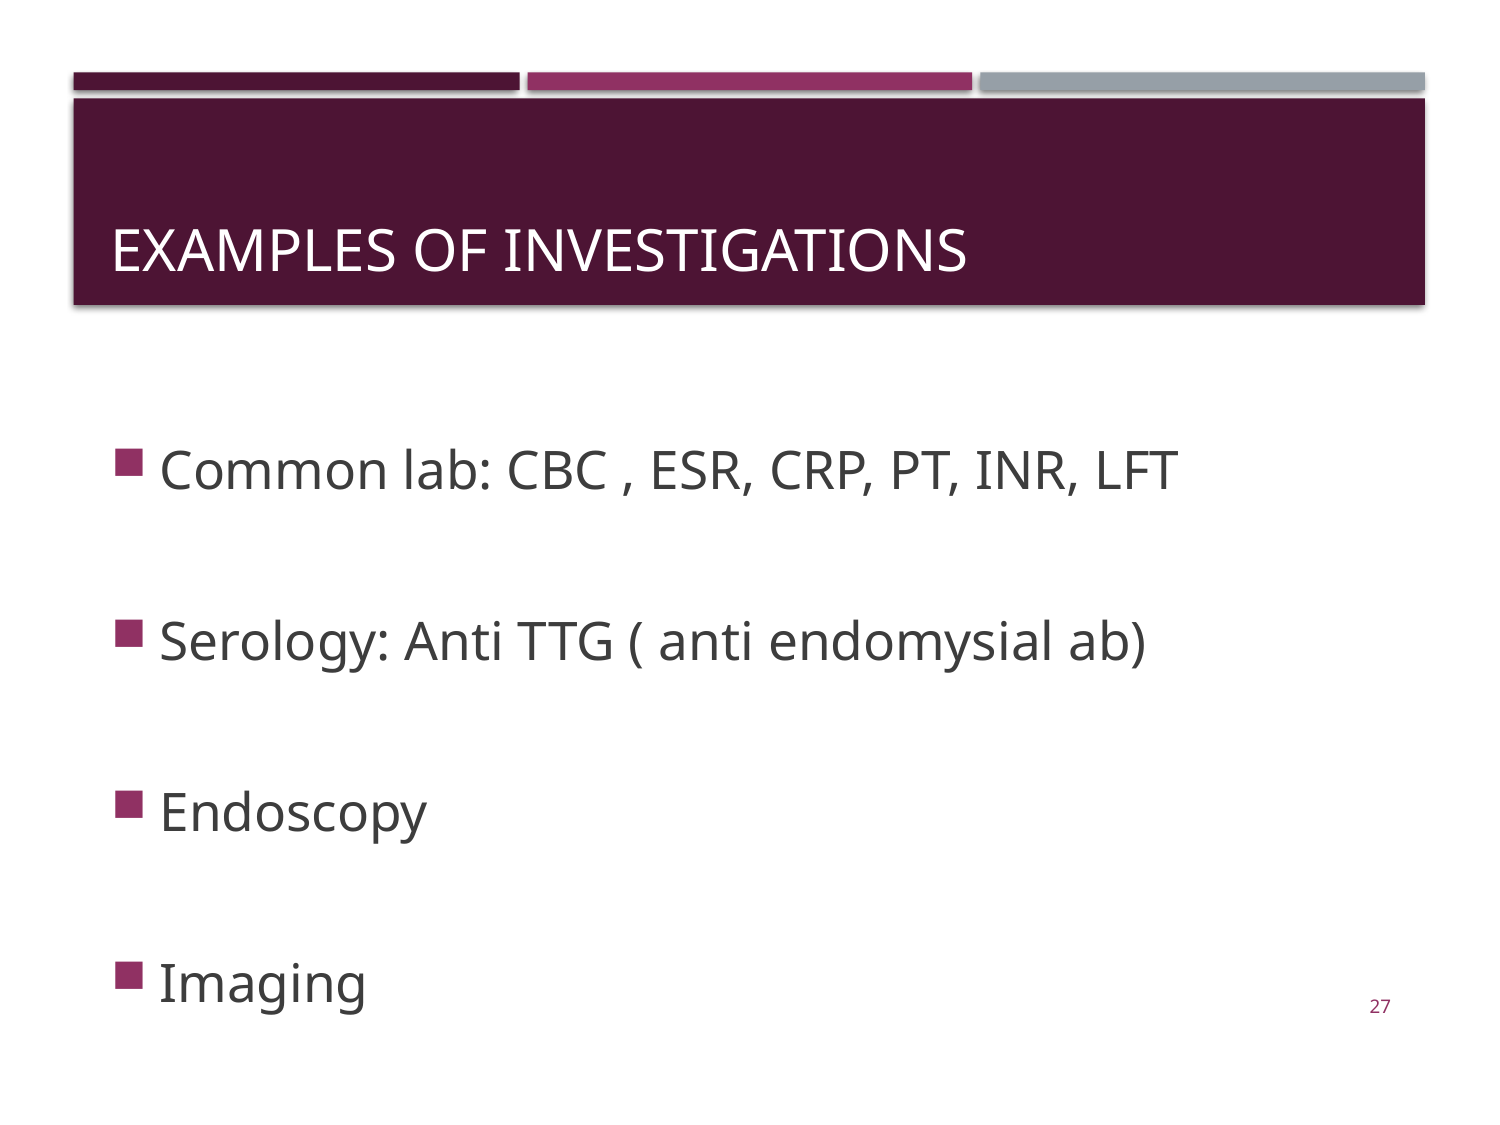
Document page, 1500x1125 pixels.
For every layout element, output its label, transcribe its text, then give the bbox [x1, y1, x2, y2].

slide_number 27 [1279, 977, 1406, 1037]
title Examples of investigations [95, 112, 1406, 291]
list Common lab: CBC , ESR, CRP, PT, INR, LFT Serology: Anti TTG ( anti endomysial ab) Endoscopy Imaging [95, 429, 1406, 1025]
